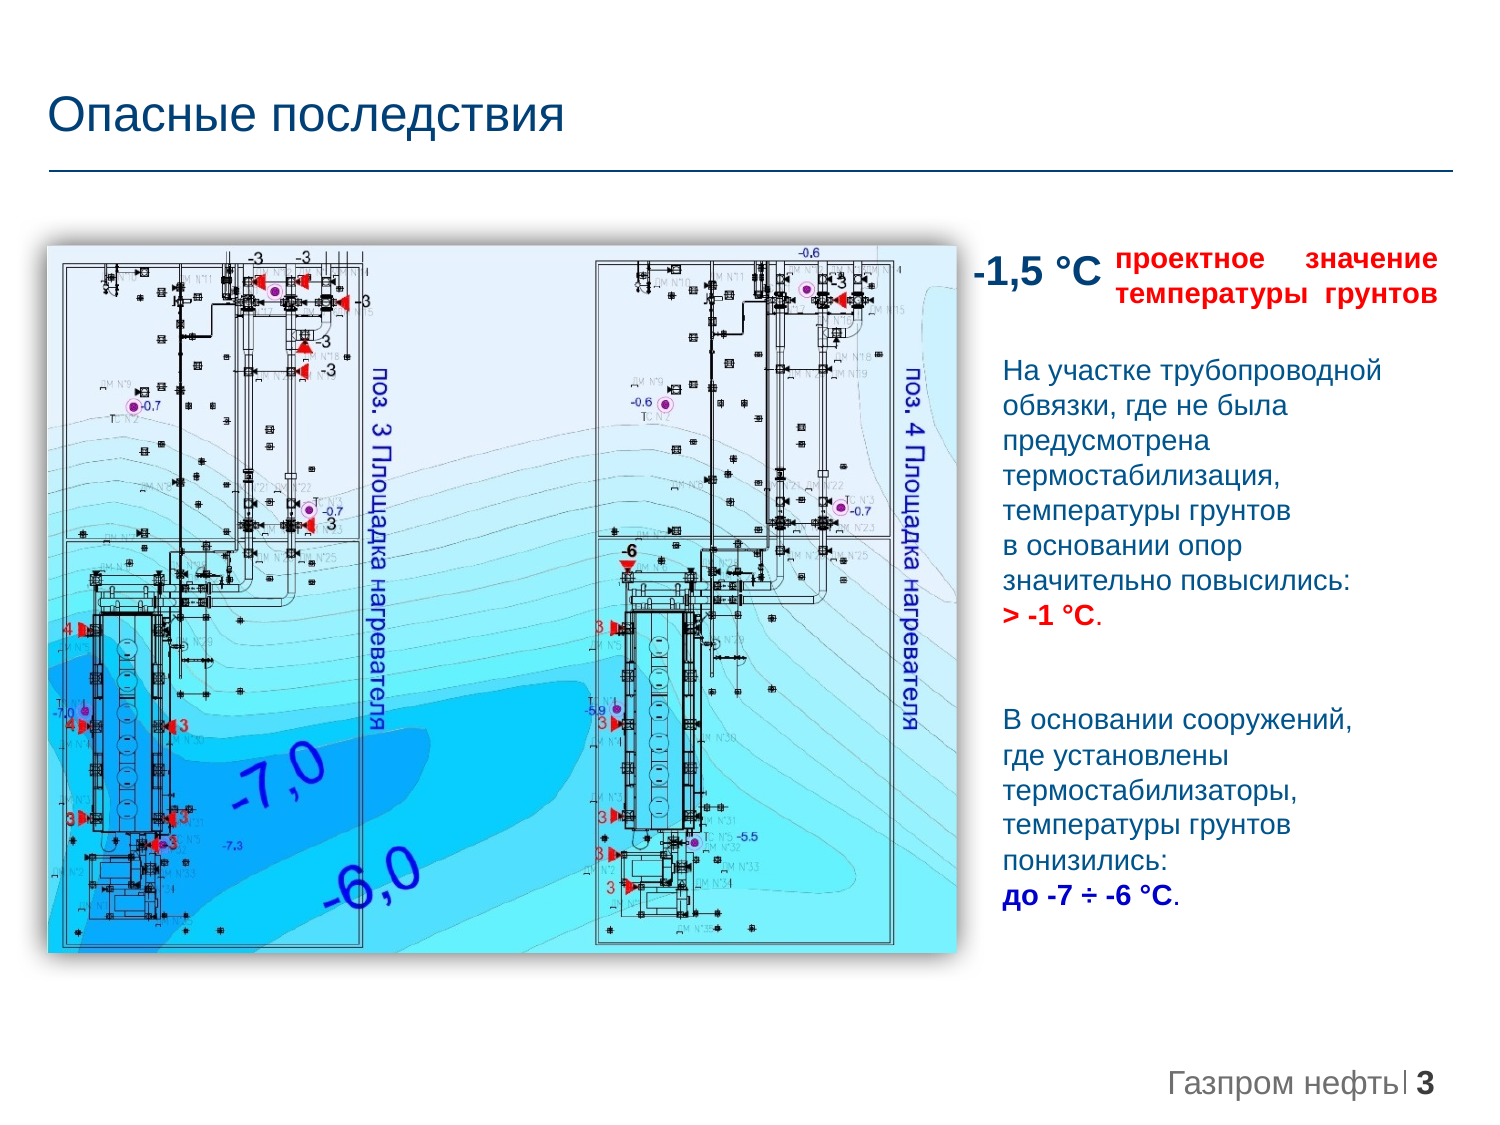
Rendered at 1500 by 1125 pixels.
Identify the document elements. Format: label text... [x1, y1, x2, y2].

title Опасные последствия [47, 42, 1453, 143]
picture [46, 245, 957, 953]
text_box -1,5 °С [958, 236, 1100, 301]
text_box проектное значение температуры грунтов [1100, 231, 1453, 352]
text_box На участке трубопроводной обвязки, где не была предусмотрена термостабилизация, температуры грунтов в основании опор значительно повысились: > -1 °C. В основании сооружений, где установлены термостабилизаторы, температуры грунтов понизились: до -7 ÷ -6 °C. [987, 343, 1409, 953]
